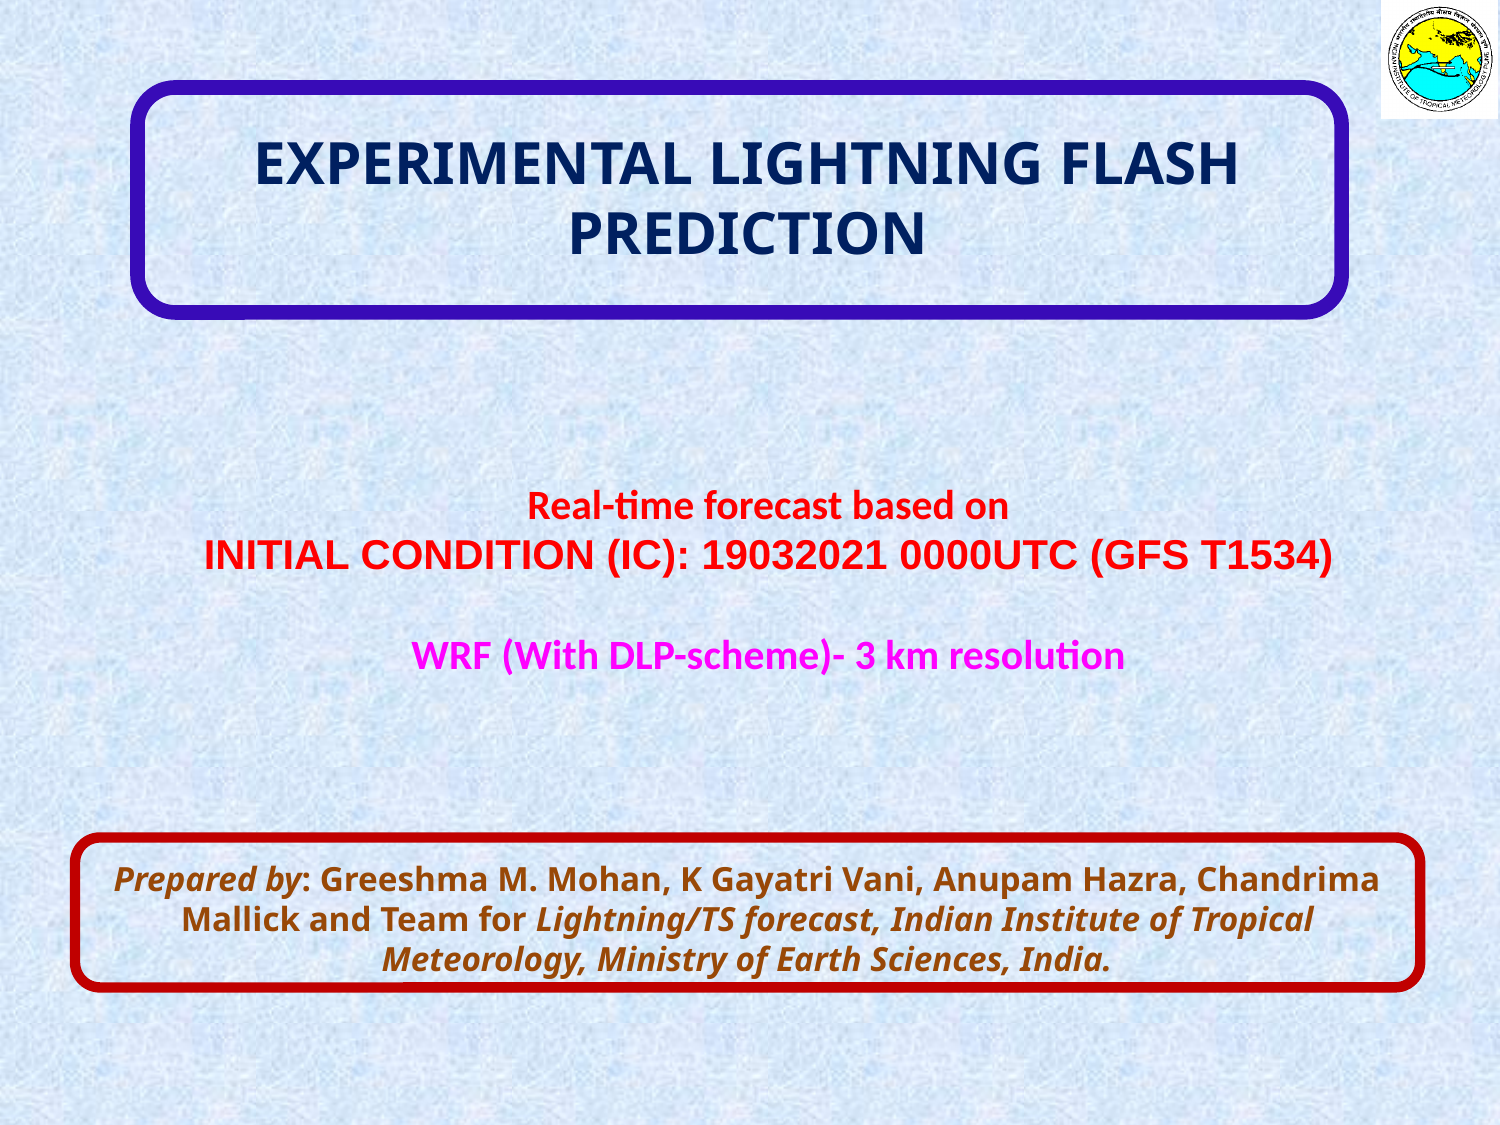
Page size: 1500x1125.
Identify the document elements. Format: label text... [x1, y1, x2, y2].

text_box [62, 837, 1433, 988]
text_box Real-time forecast based on INITIAL CONDITION (IC): 19032021 0000UTC (GFS T1534) WRF (With DLP-scheme)- 3 km resolution [87, 470, 1450, 686]
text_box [137, 87, 1357, 313]
picture [0, 0, 1500, 1125]
